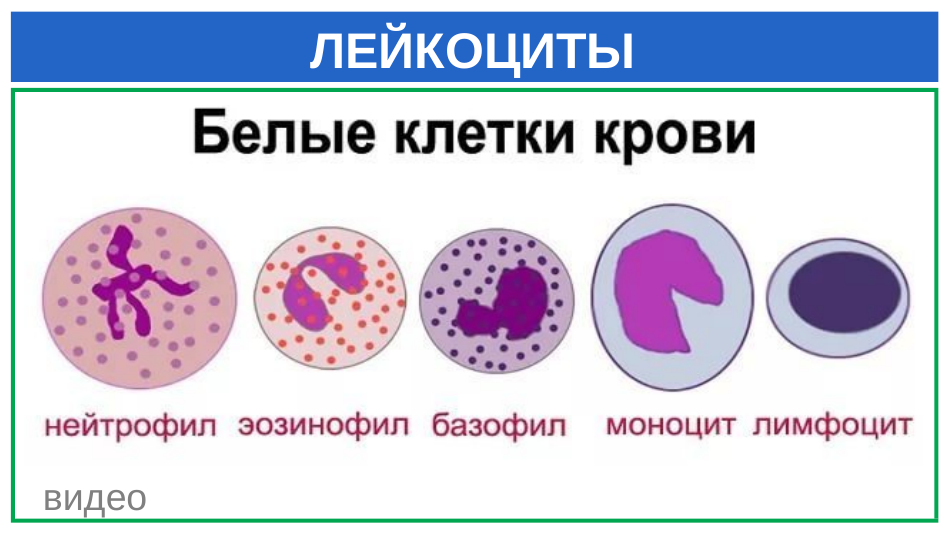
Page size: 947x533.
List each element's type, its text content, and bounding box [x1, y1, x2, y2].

text_box видео [24, 473, 166, 526]
picture [24, 105, 923, 466]
title ЛЕЙКОЦИТЫ [12, 18, 934, 79]
